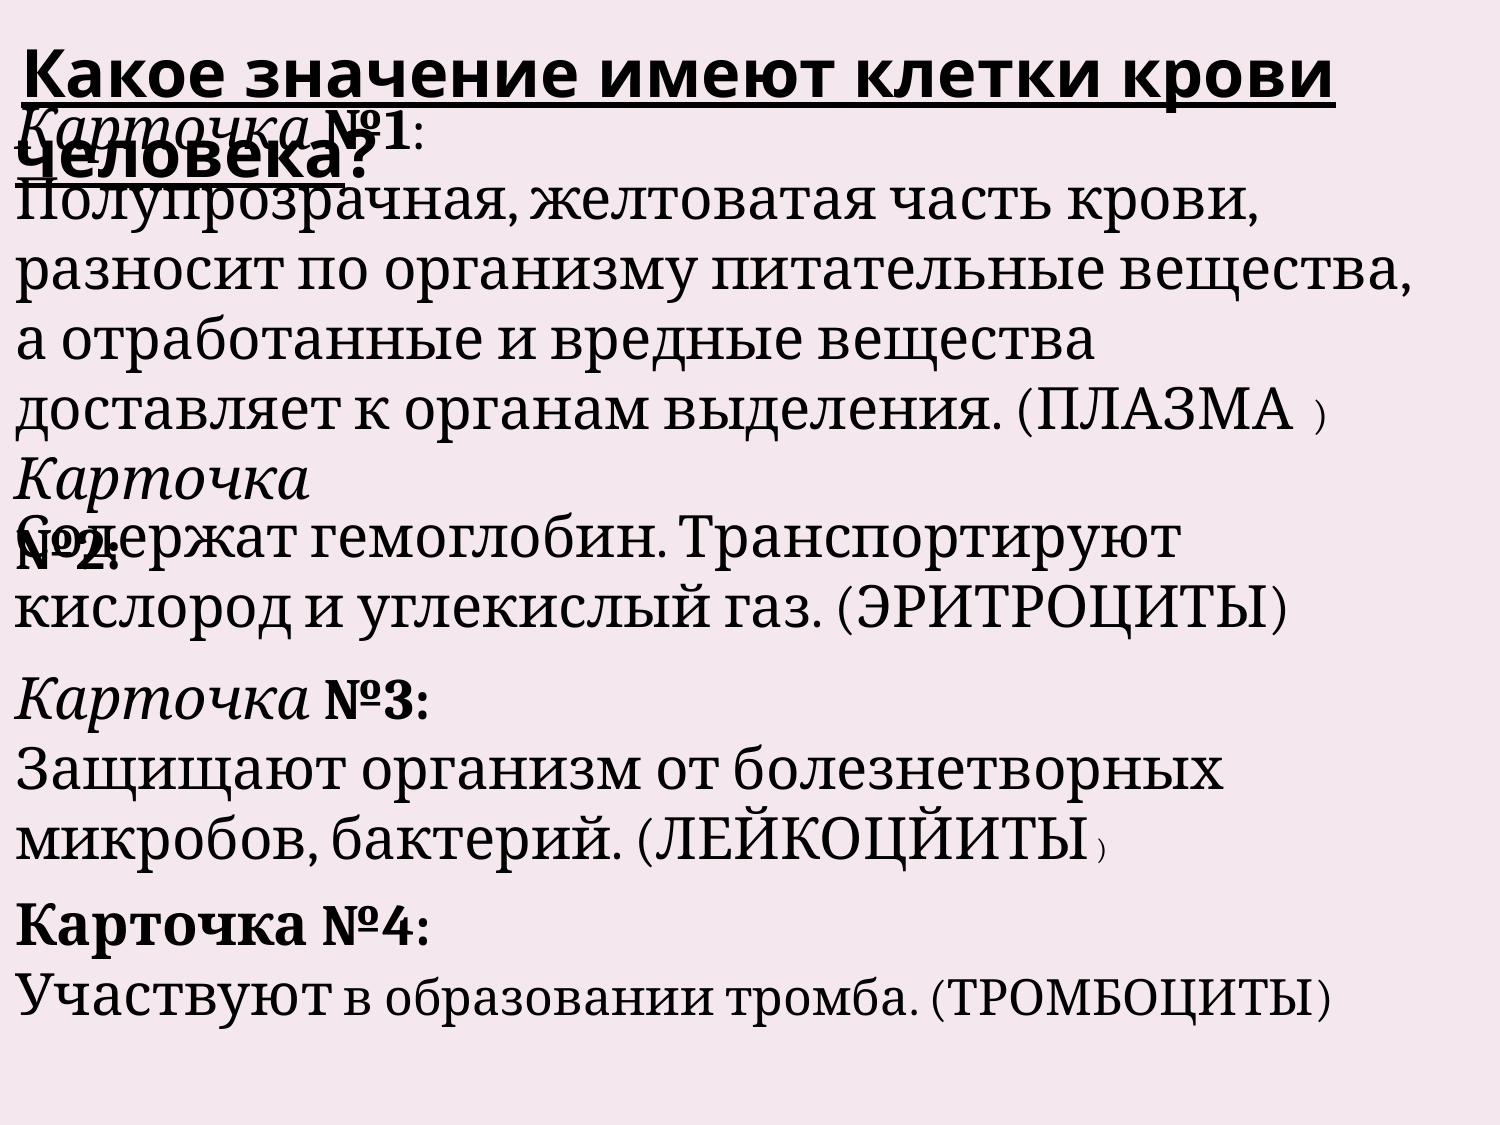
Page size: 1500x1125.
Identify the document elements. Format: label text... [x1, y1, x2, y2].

text_box Карточка №2: [0, 433, 422, 492]
text_box [0, 374, 1465, 492]
text_box Содержат гемоглобин. Транспортируют кислород и углекислый газ. (ЭРИТРОЦИТЫ) [0, 492, 1465, 647]
text_box Карточка №1: Полупрозрачная, желтоватая часть крови, разносит по организму питательные вещества, а отработанные и вредные вещества доставляет к органам выделения. (ПЛАЗМА ) [0, 83, 1453, 374]
text_box Карточка №4: Участвуют в образовании тромба. (ТРОМБОЦИТЫ) [0, 879, 1372, 1035]
text_box Какое значение имеют клетки крови человека? [0, 23, 1500, 199]
text_box Карточка №3: Защищают организм от болезнетворных микробов, бактерий. (ЛЕЙКОЦЙИТЫ ) [0, 647, 1418, 879]
